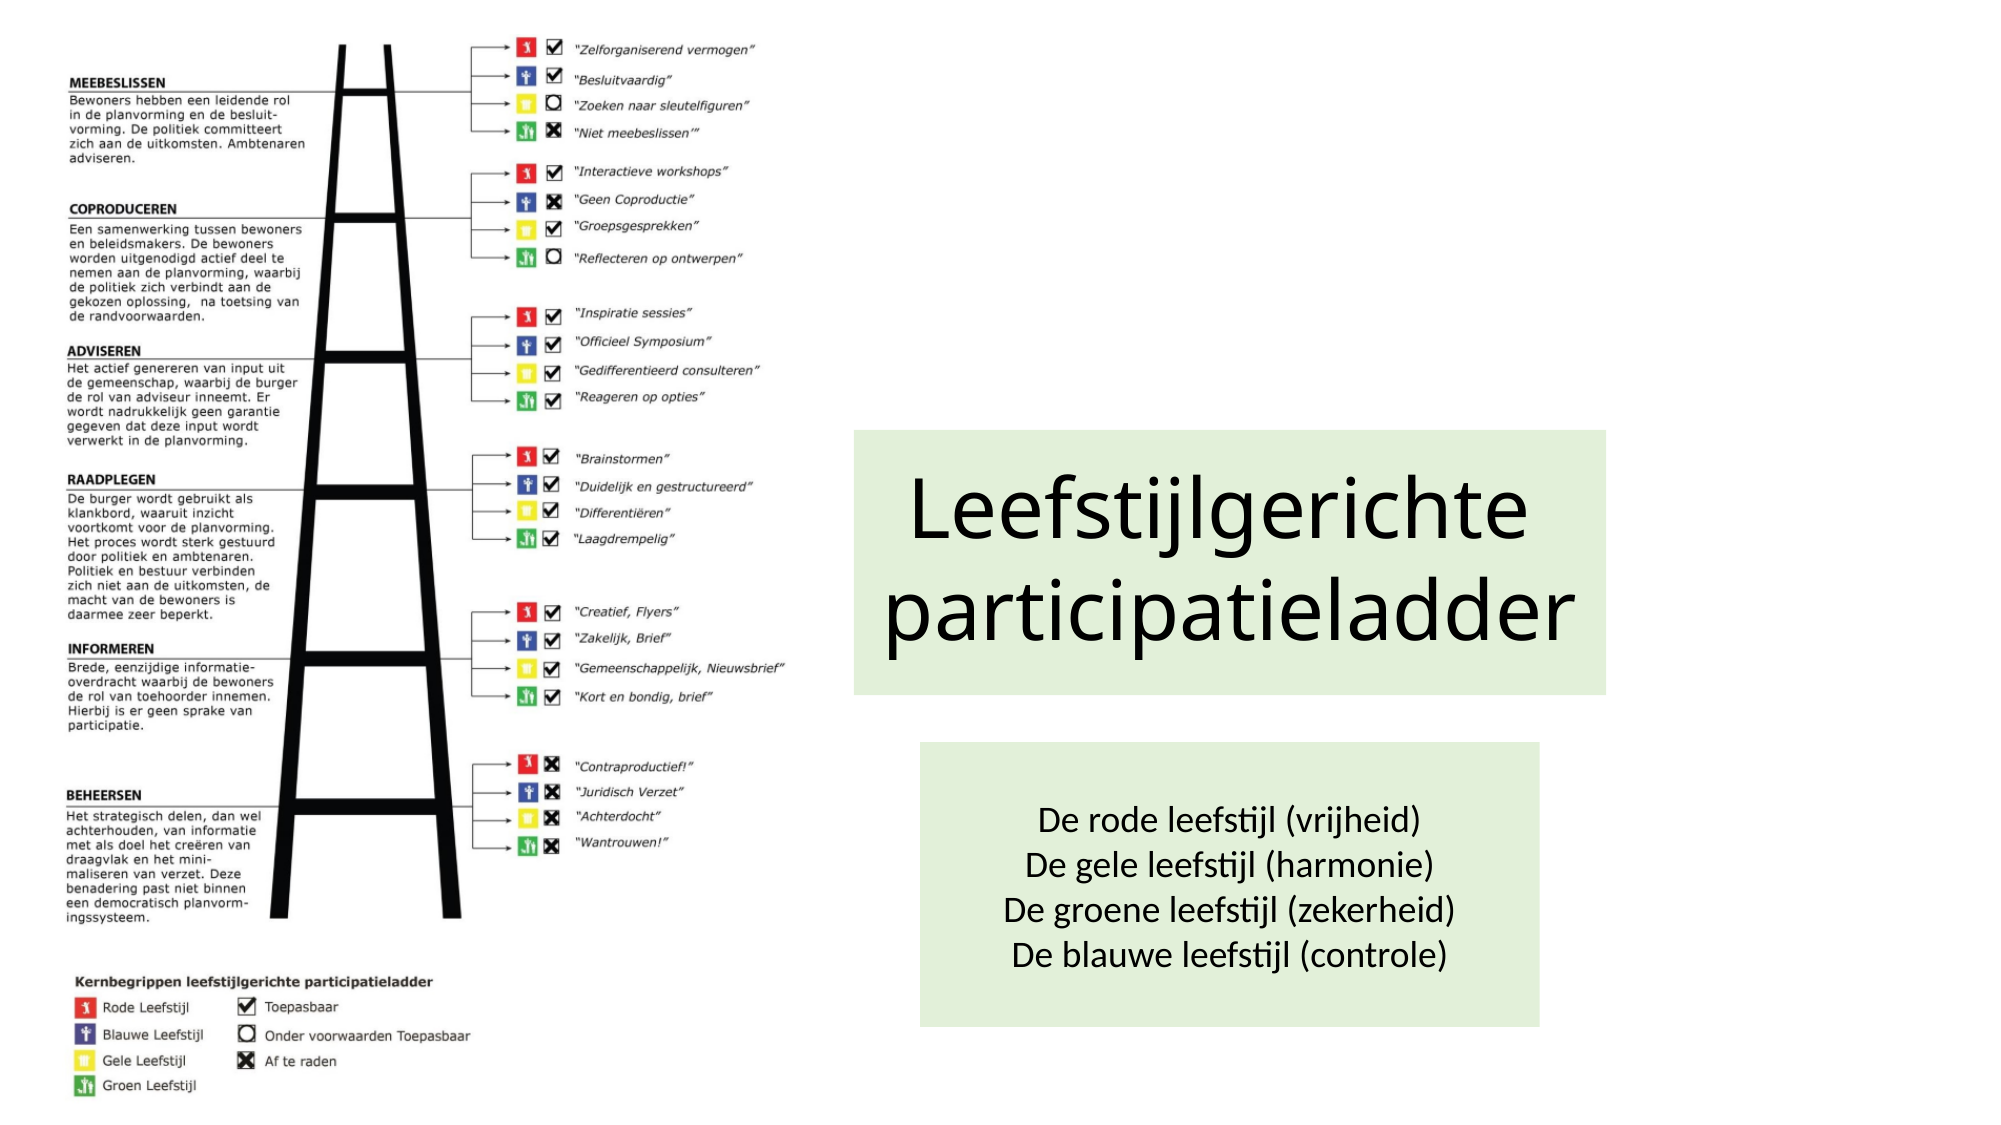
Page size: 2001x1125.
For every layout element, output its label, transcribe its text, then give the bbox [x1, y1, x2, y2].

picture [62, 34, 799, 1109]
text_box Leefstijlgerichte participatieladder [853, 429, 1607, 696]
text_box De rode leefstijl (vrijheid) De gele leefstijl (harmonie) De groene leefstijl (zekerheid) De blauwe leefstijl (controle) [920, 742, 1540, 1027]
